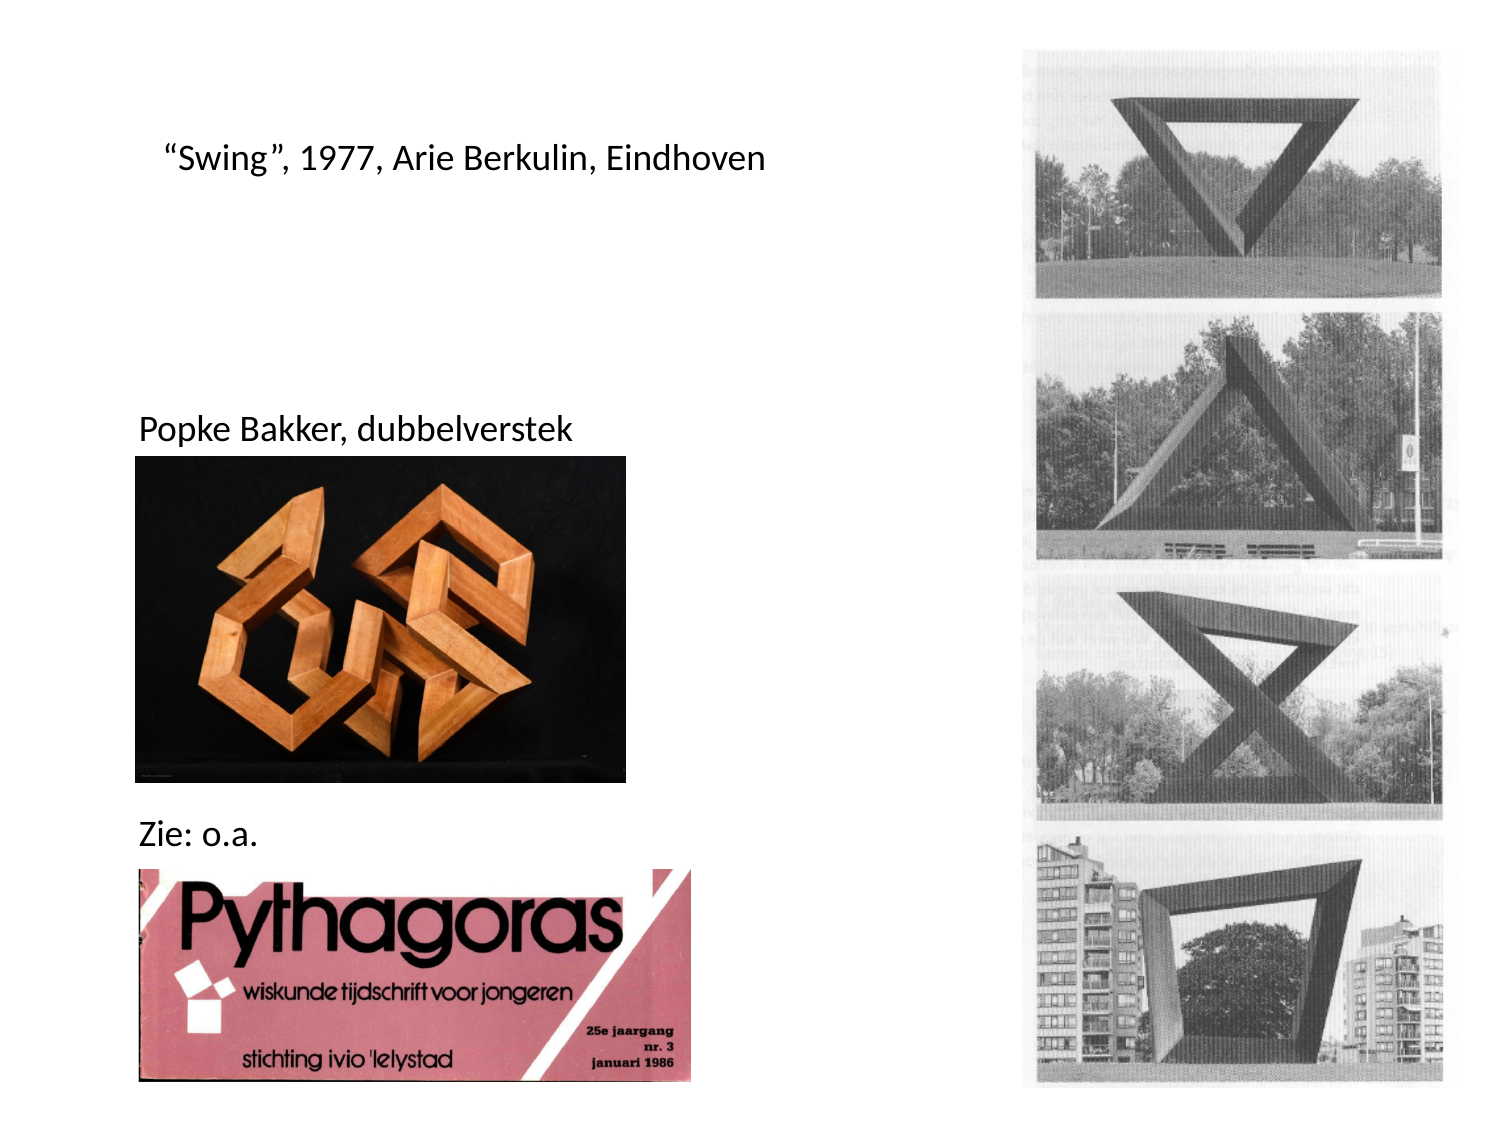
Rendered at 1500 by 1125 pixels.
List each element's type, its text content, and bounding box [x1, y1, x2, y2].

picture [135, 869, 692, 1094]
text_box “Swing”, 1977, Arie Berkulin, Eindhoven [147, 125, 798, 186]
picture [1022, 49, 1459, 1088]
picture [135, 455, 626, 784]
text_box Popke Bakker, dubbelverstek Zie: o.a. [123, 397, 680, 862]
